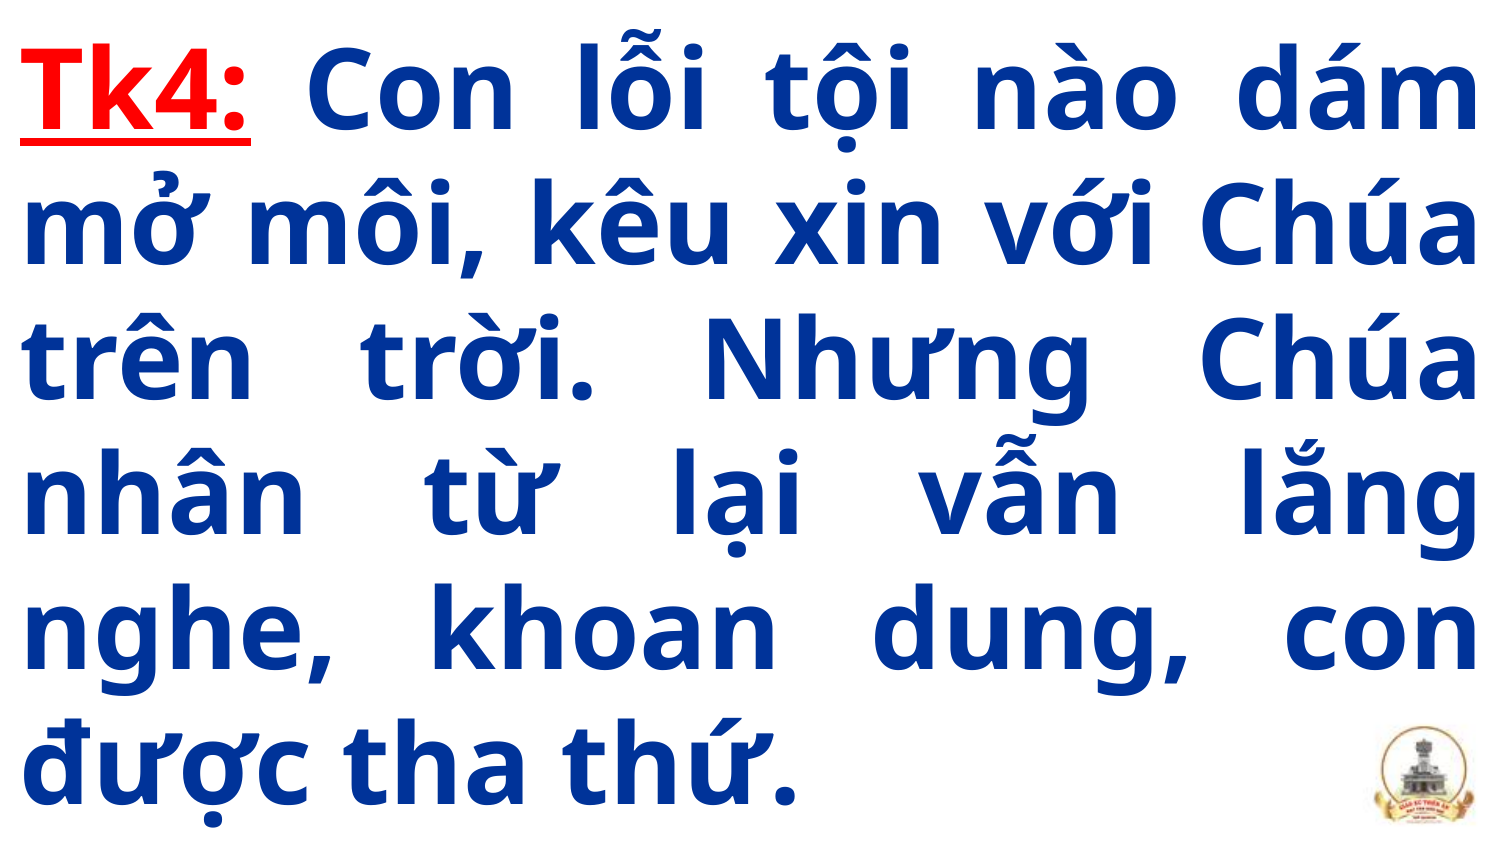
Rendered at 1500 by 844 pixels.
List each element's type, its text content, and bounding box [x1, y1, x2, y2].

list Tk4: Con lỗi tội nào dám mở môi, kêu xin với Chúa trên trời. Nhưng Chúa nhân từ lại vẫn lắng nghe, khoan dung, con được tha thứ. [0, 0, 1500, 844]
